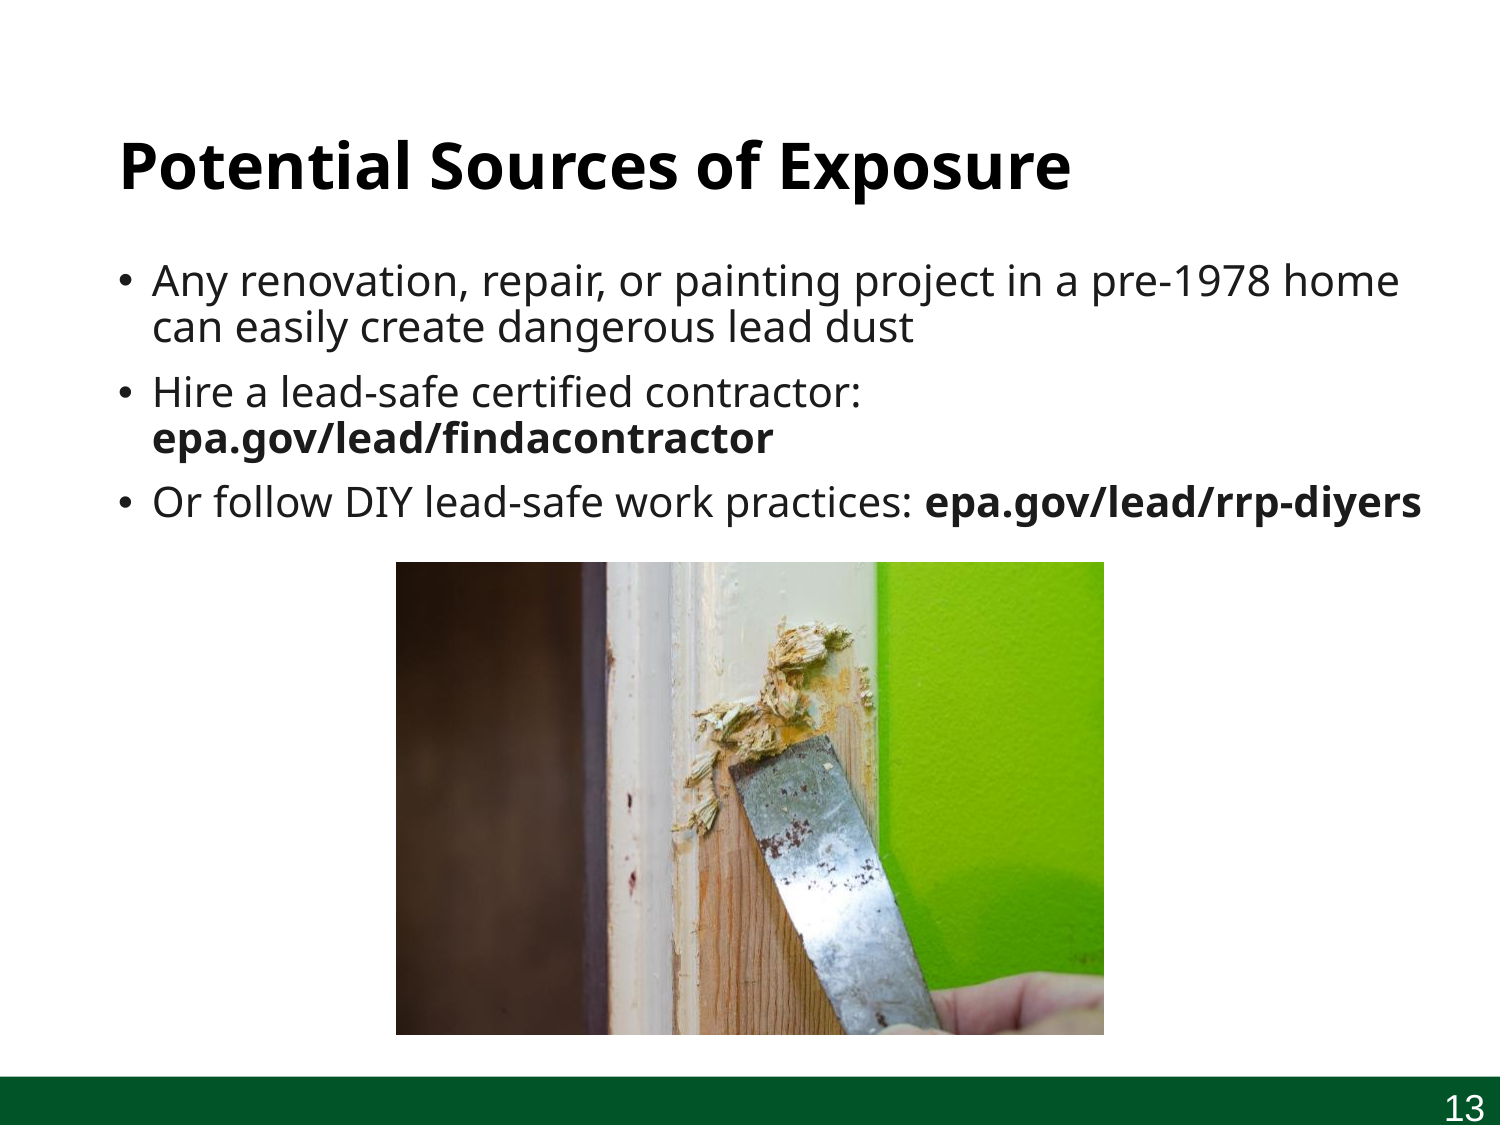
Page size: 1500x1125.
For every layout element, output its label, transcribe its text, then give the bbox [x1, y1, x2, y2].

slide_number 13 [1162, 1076, 1500, 1125]
title Potential Sources of Exposure [103, 59, 1397, 251]
list Any renovation, repair, or painting project in a pre-1978 home can easily create dangerous lead dust Hire a lead-safe certified contractor: epa.gov/lead/findacontractor Or follow DIY lead-safe work practices: epa.gov/lead/rrp-diyers [103, 251, 1476, 540]
picture [395, 562, 1105, 1035]
